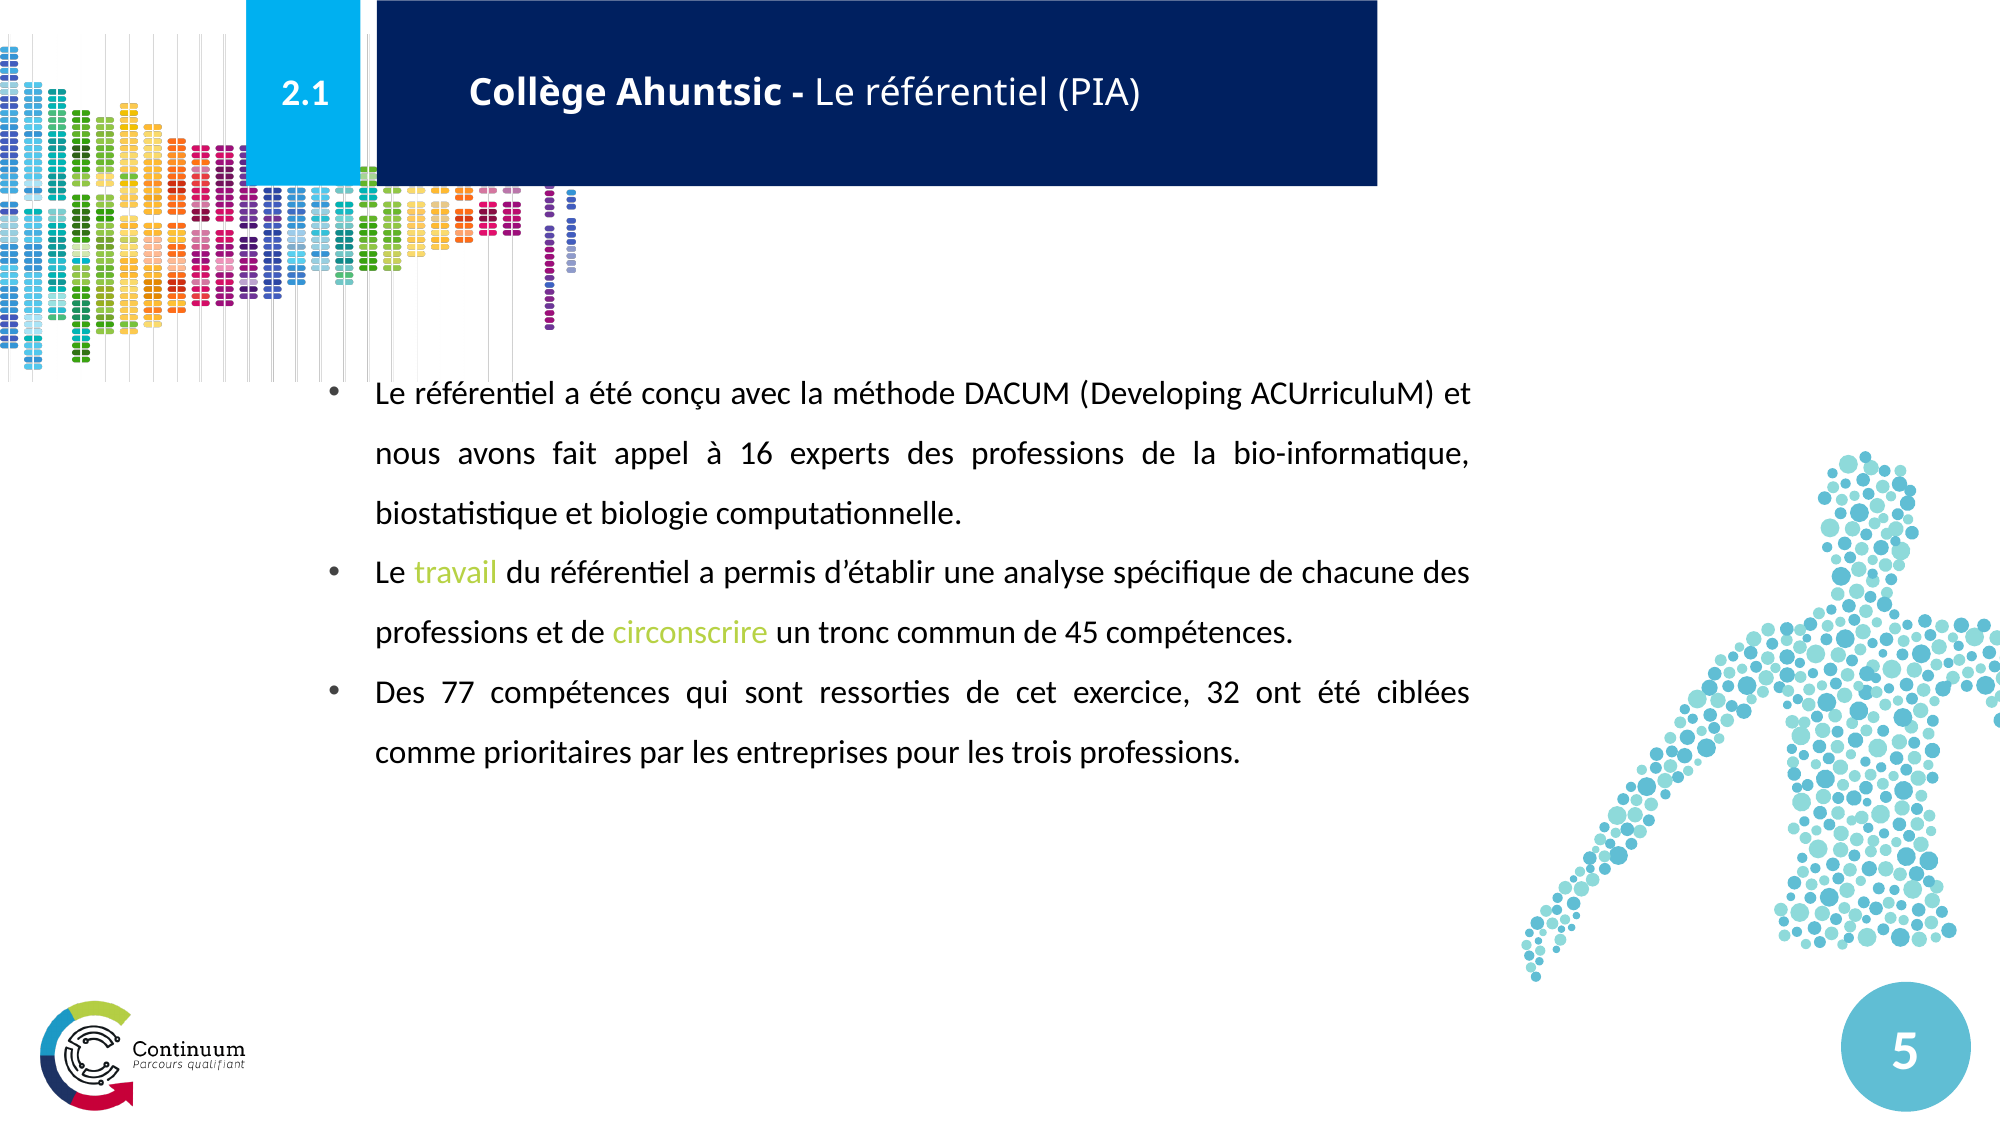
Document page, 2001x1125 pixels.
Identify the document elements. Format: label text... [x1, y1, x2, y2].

text_box Collège Ahuntsic - Le référentiel (PIA) [576, 60, 1234, 121]
picture [0, 981, 272, 1125]
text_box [1521, 451, 2000, 982]
text_box [376, 0, 1378, 187]
text_box 5 [1841, 982, 1971, 1112]
text_box Le référentiel a été conçu avec la méthode DACUM (Developing ACUrriculuM) et nous avons fait appel à 16 experts des professions de la bio-informatique, biostatistique et biologie computationnelle. Le travail du référentiel a permis d’établir une analyse spécifique de chacune des professions et de circonscrire un tronc commun de 45 compétences. Des 77 compétences qui sont ressorties de cet exercice, 32 ont été ciblées comme prioritaires par les entreprises pour les trois professions. [313, 343, 1487, 843]
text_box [246, 0, 361, 186]
picture [0, 34, 576, 382]
